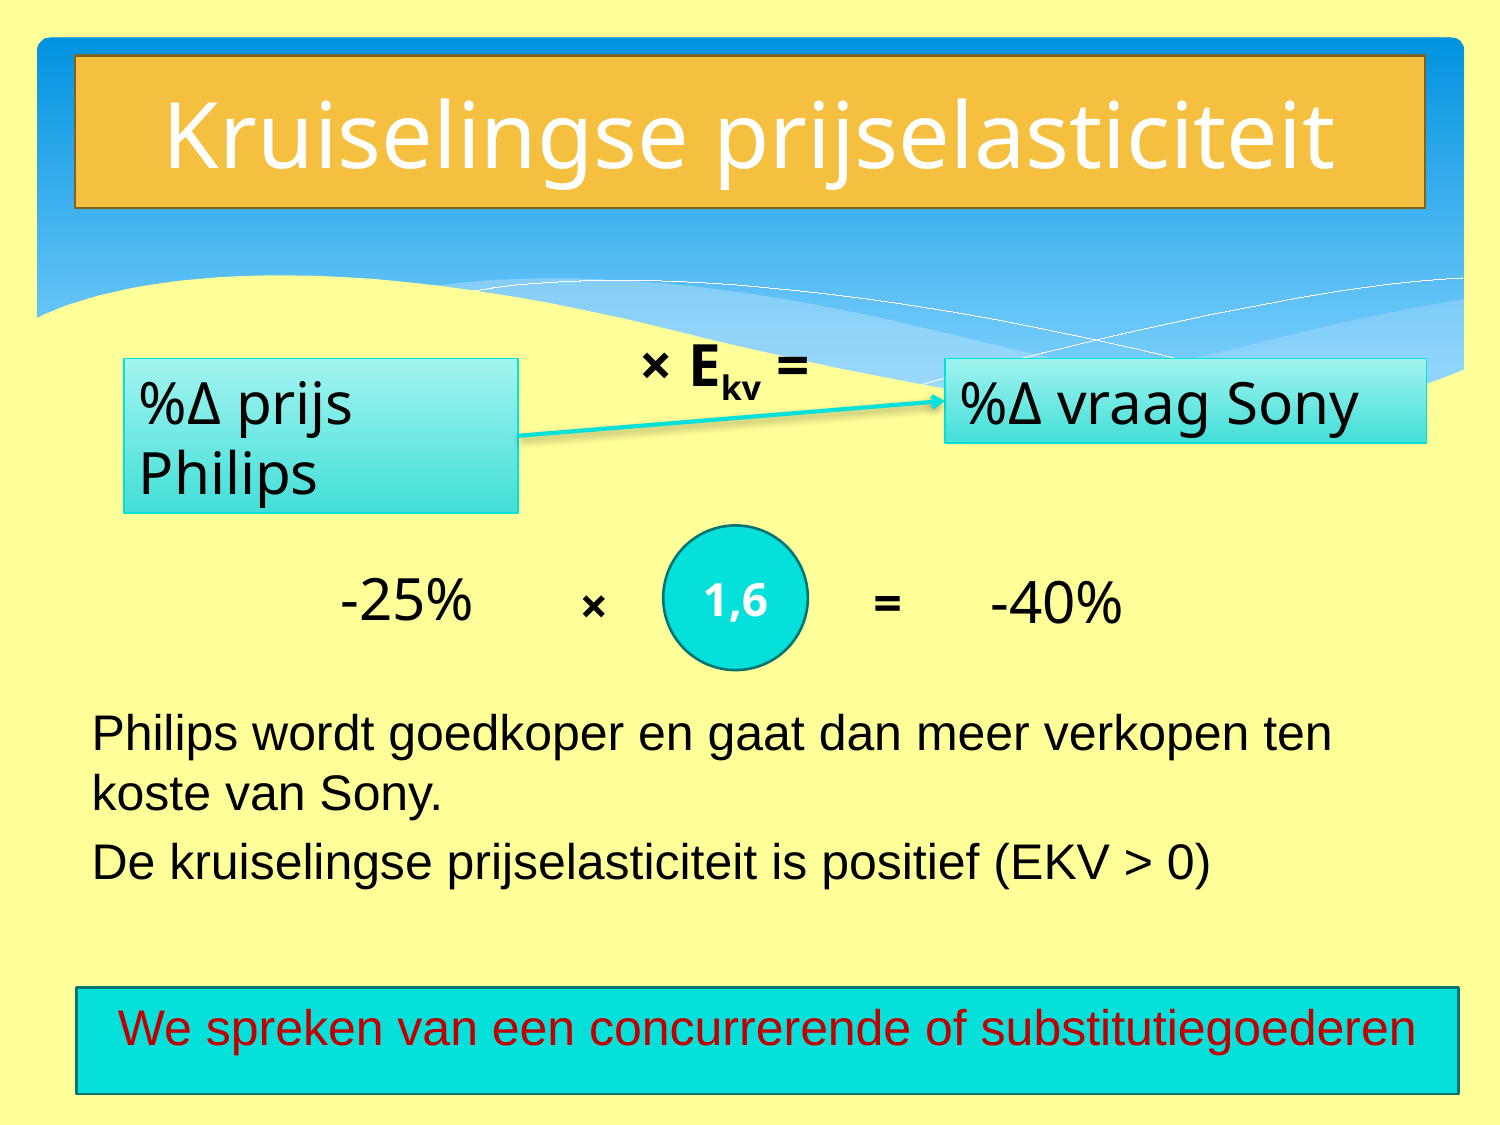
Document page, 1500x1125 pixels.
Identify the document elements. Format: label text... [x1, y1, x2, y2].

text_box 1,6 [661, 524, 810, 672]
text_box -40% [975, 558, 1139, 643]
text_box = [858, 563, 917, 639]
text_box -25% [326, 554, 490, 640]
text_box × [564, 566, 623, 642]
text_box × Ekv = [624, 320, 825, 400]
text_box We spreken van een concurrerende of substitutiegoederen [75, 986, 1460, 1095]
text_box %Δ prijs Philips [123, 358, 519, 514]
title Kruiselingse prijselasticiteit [74, 54, 1426, 209]
text_box Philips wordt goedkoper en gaat dan meer verkopen ten koste van Sony. De kruiselingse prijselasticiteit is positief (EKV > 0) [76, 692, 1427, 965]
text_box %Δ vraag Sony [944, 358, 1427, 444]
